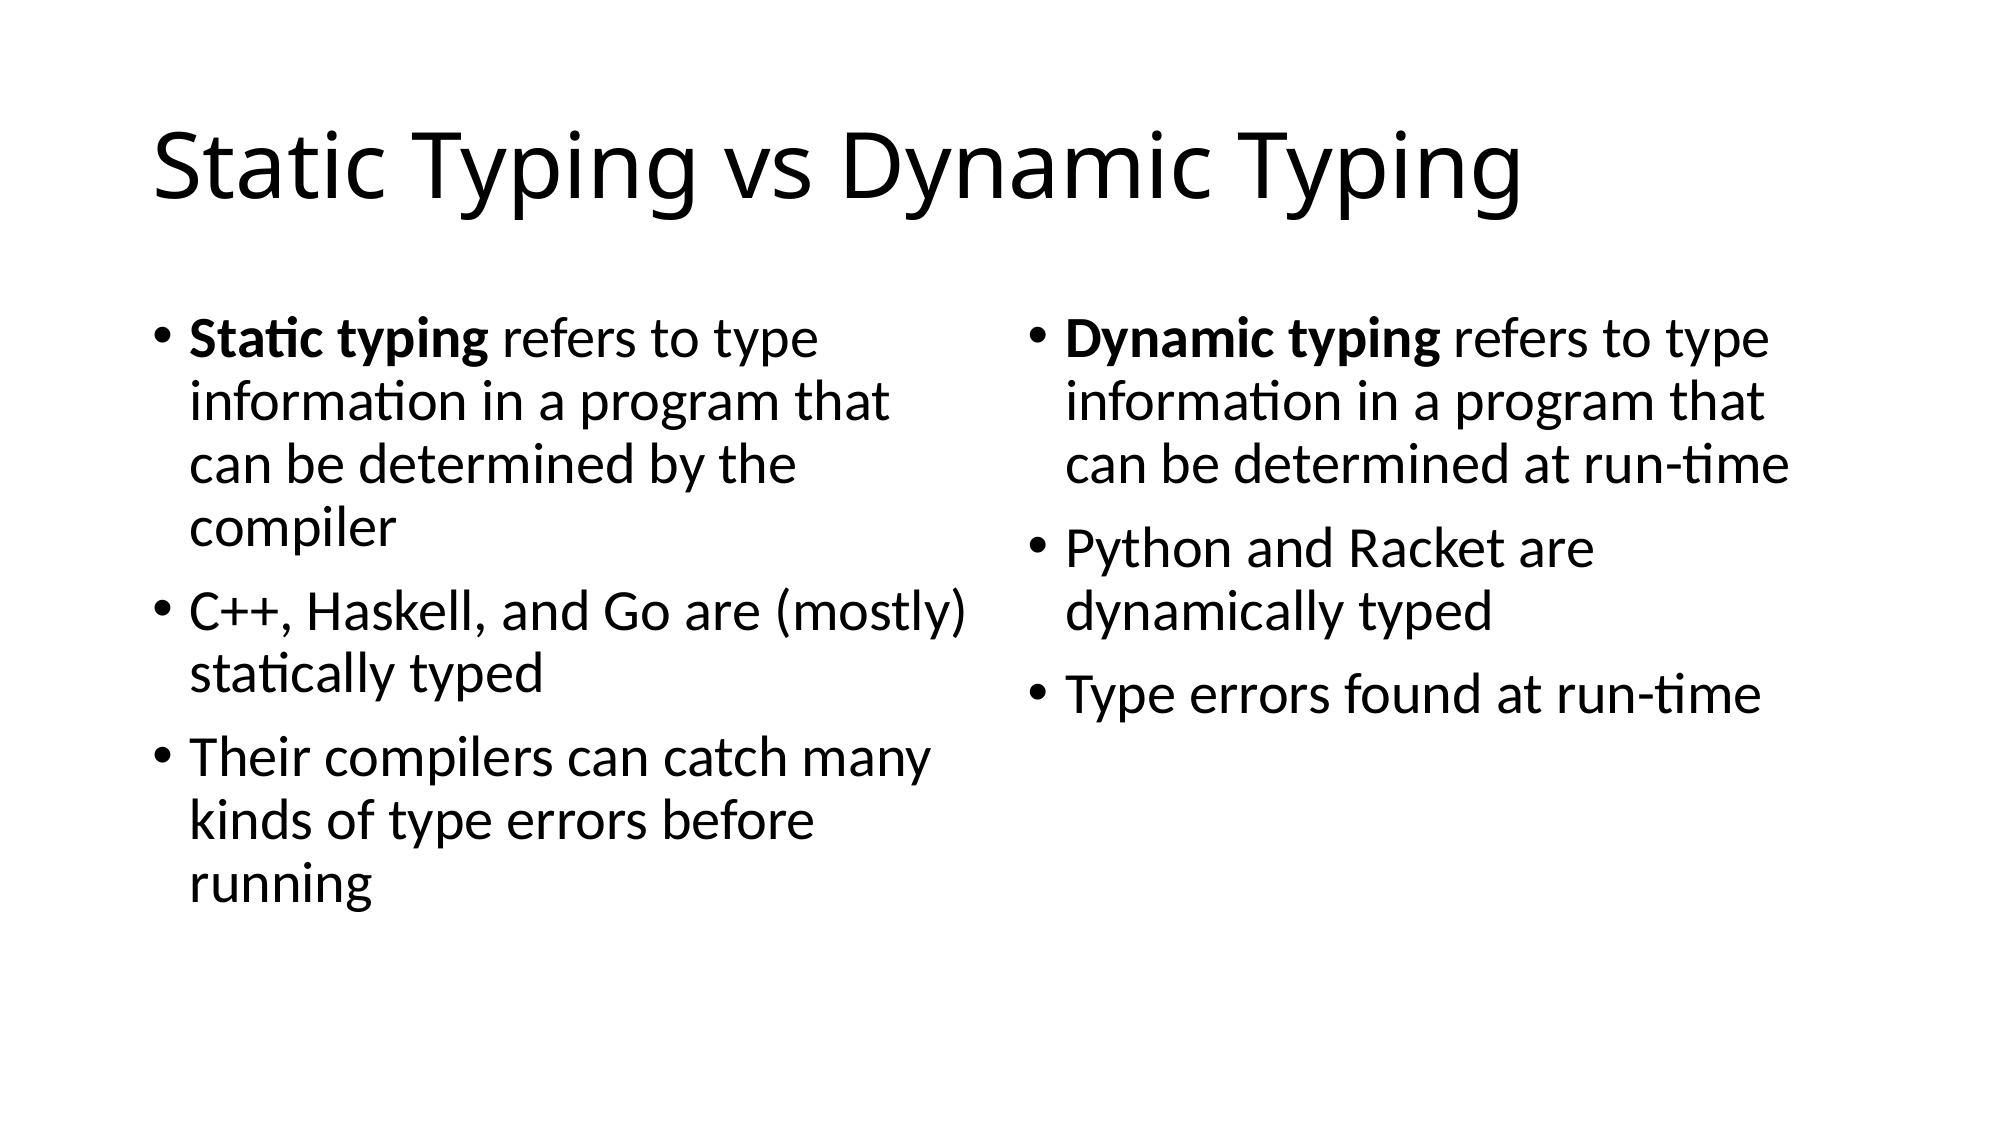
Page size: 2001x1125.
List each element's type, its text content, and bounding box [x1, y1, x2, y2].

title Static Typing vs Dynamic Typing [137, 59, 1863, 278]
list Dynamic typing refers to type information in a program that can be determined at run-time Python and Racket are dynamically typed Type errors found at run-time [1012, 299, 1863, 1014]
list Static typing refers to type information in a program that can be determined by the compiler C++, Haskell, and Go are (mostly) statically typed Their compilers can catch many kinds of type errors before running [137, 299, 988, 1014]
